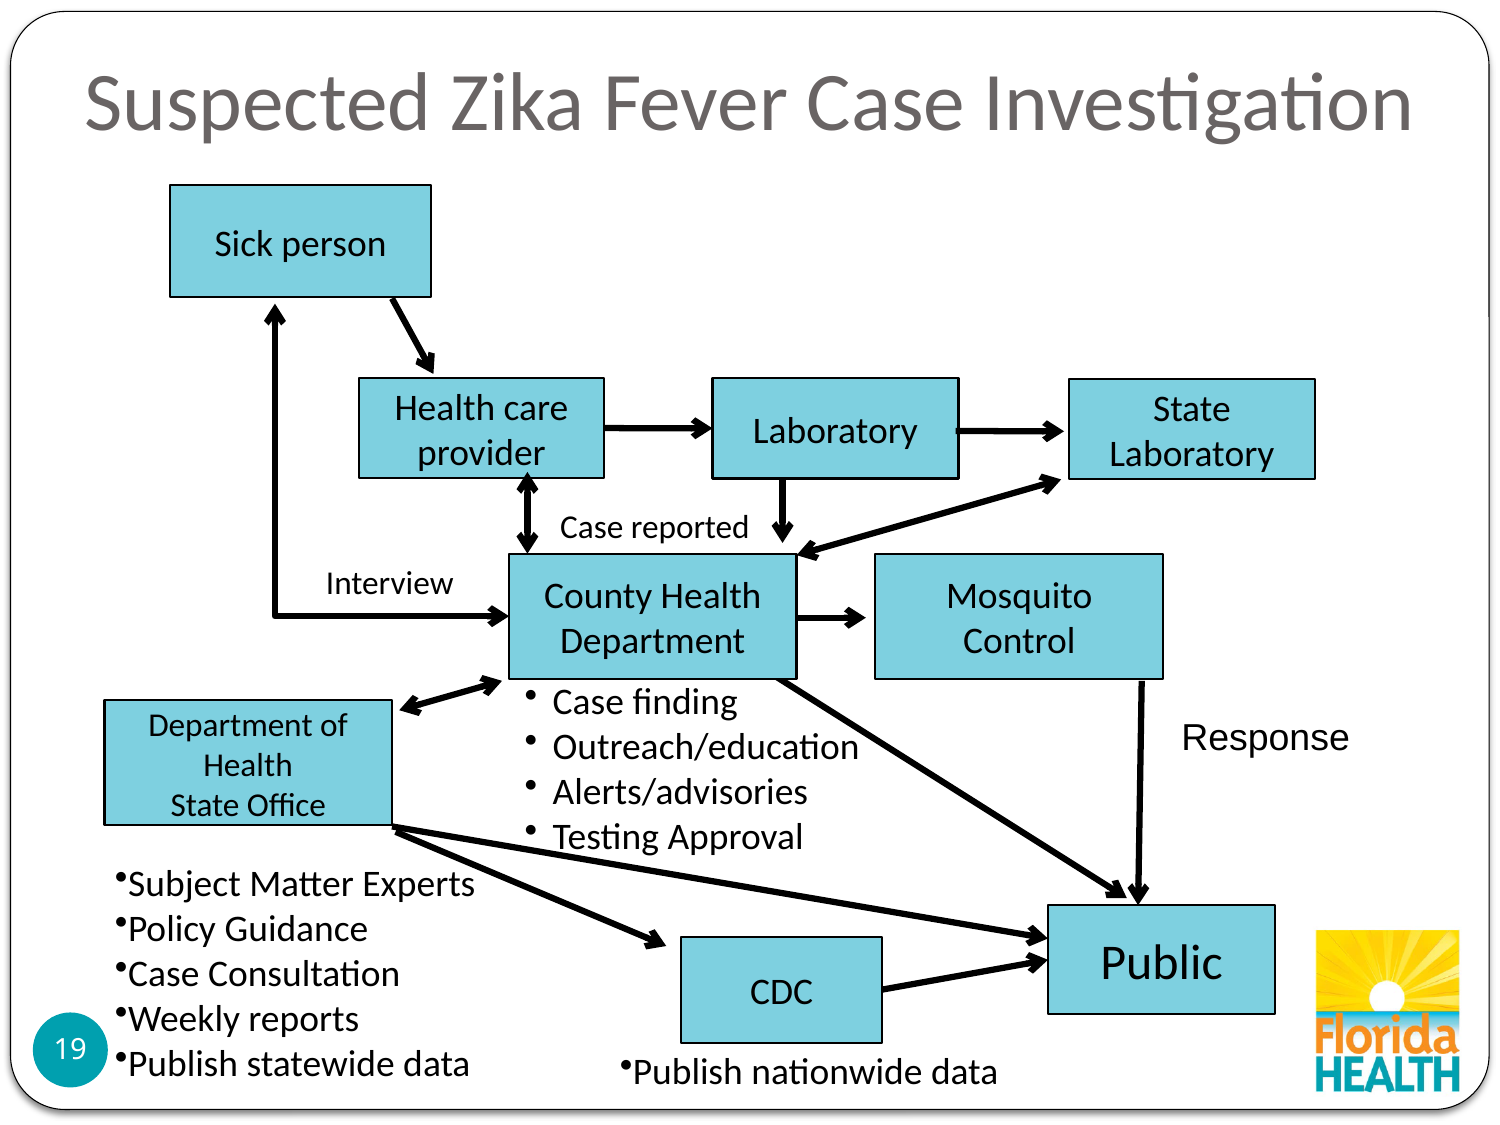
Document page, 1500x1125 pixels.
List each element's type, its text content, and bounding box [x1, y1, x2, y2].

text_box Department of Health State Office [103, 699, 393, 826]
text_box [391, 826, 1049, 939]
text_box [398, 680, 503, 711]
text_box County Health Department [508, 553, 798, 680]
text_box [774, 675, 1128, 899]
text_box Laboratory [711, 377, 960, 480]
picture [1312, 926, 1463, 1097]
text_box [1137, 680, 1142, 906]
text_box CDC [680, 947, 883, 1039]
title Suspected Zika Fever Case Investigation [0, 24, 1500, 163]
text_box Public [1047, 904, 1276, 1015]
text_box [796, 479, 1062, 556]
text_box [881, 959, 1049, 990]
text_box Case finding Outreach/education Alerts/advisories Testing Approval [509, 669, 875, 824]
slide_number 19 [23, 1023, 87, 1094]
text_box State Laboratory [1068, 378, 1316, 480]
text_box Mosquito Control [874, 553, 1164, 680]
text_box Subject Matter Experts Policy Guidance Case Consultation Weekly reports Publish statewide data [100, 851, 491, 1092]
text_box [274, 303, 510, 617]
text_box Case reported [545, 498, 765, 553]
text_box Health care provider [515, 377, 605, 479]
text_box Sick person [169, 184, 432, 298]
text_box Response [1166, 705, 1365, 766]
text_box Publish nationwide data [605, 1039, 1014, 1100]
text_box 19 [32, 1012, 100, 1088]
